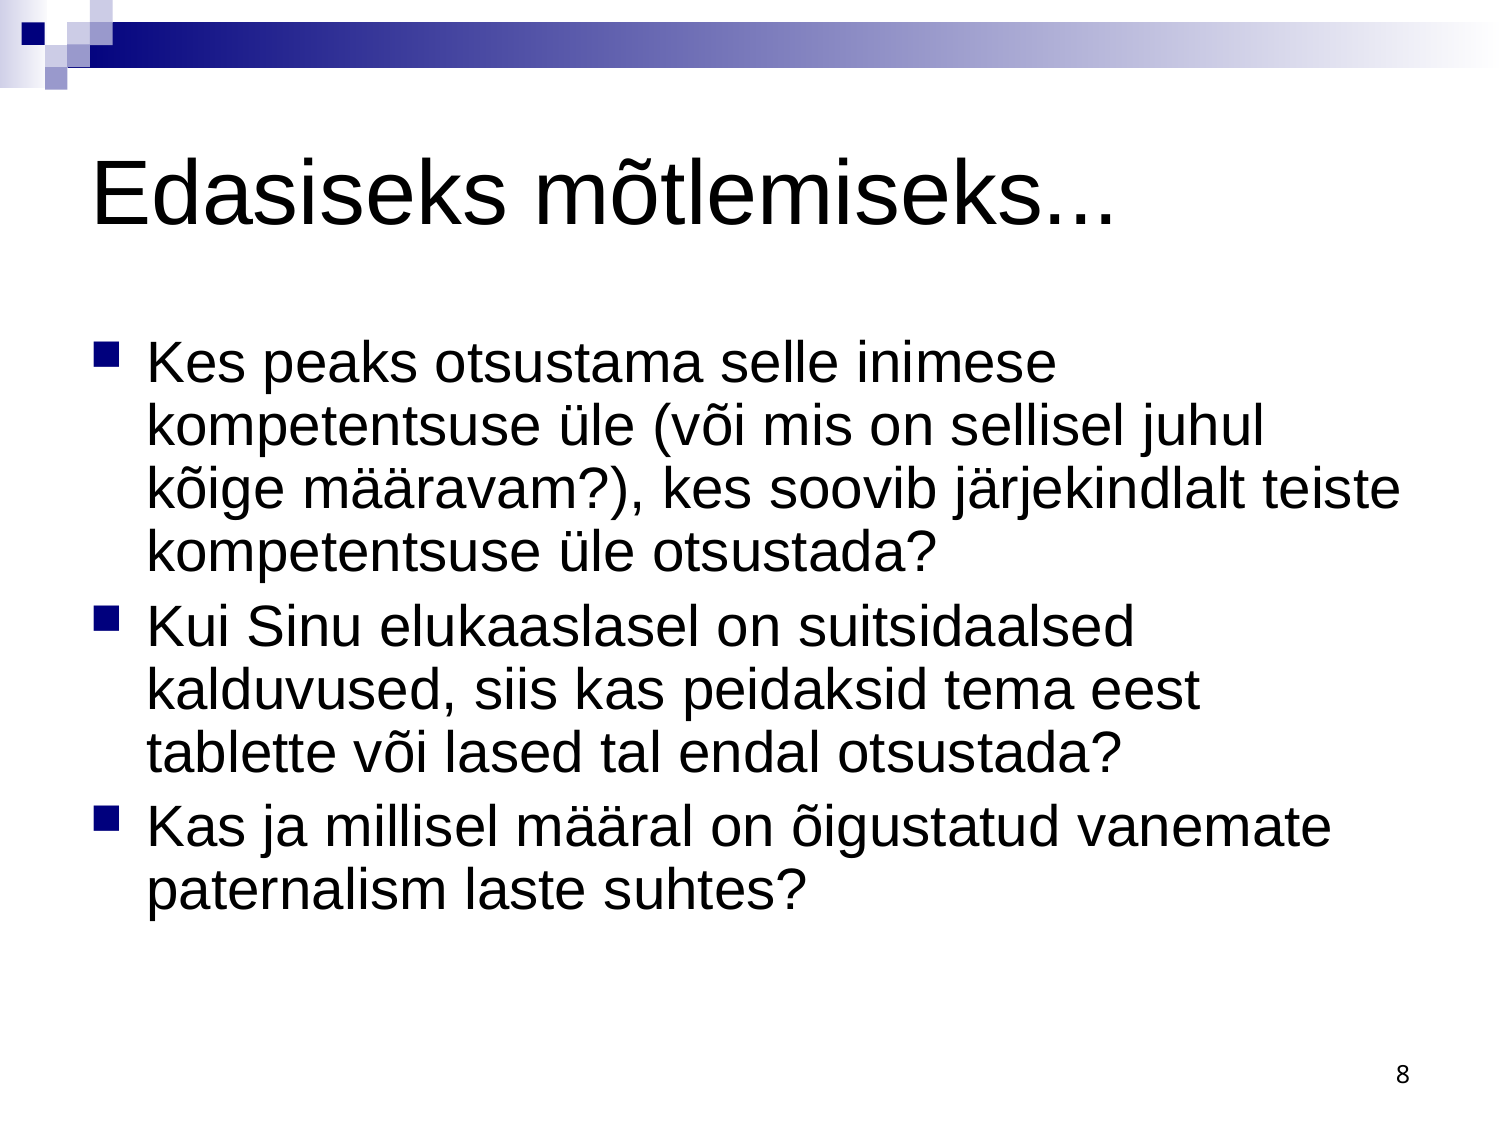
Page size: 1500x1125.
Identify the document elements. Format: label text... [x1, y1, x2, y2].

slide_number 8 [1074, 1025, 1425, 1100]
list Kes peaks otsustama selle inimese kompetentsuse üle (või mis on sellisel juhul kõige määravam?), kes soovib järjekindlalt teiste kompetentsuse üle otsustada? Kui Sinu elukaaslasel on suitsidaalsed kalduvused, siis kas peidaksid tema eest tablette või lased tal endal otsustada? Kas ja millisel määral on õigustatud vanemate paternalism laste suhtes? [75, 324, 1425, 963]
title Edasiseks mõtlemiseks... [75, 75, 1425, 300]
